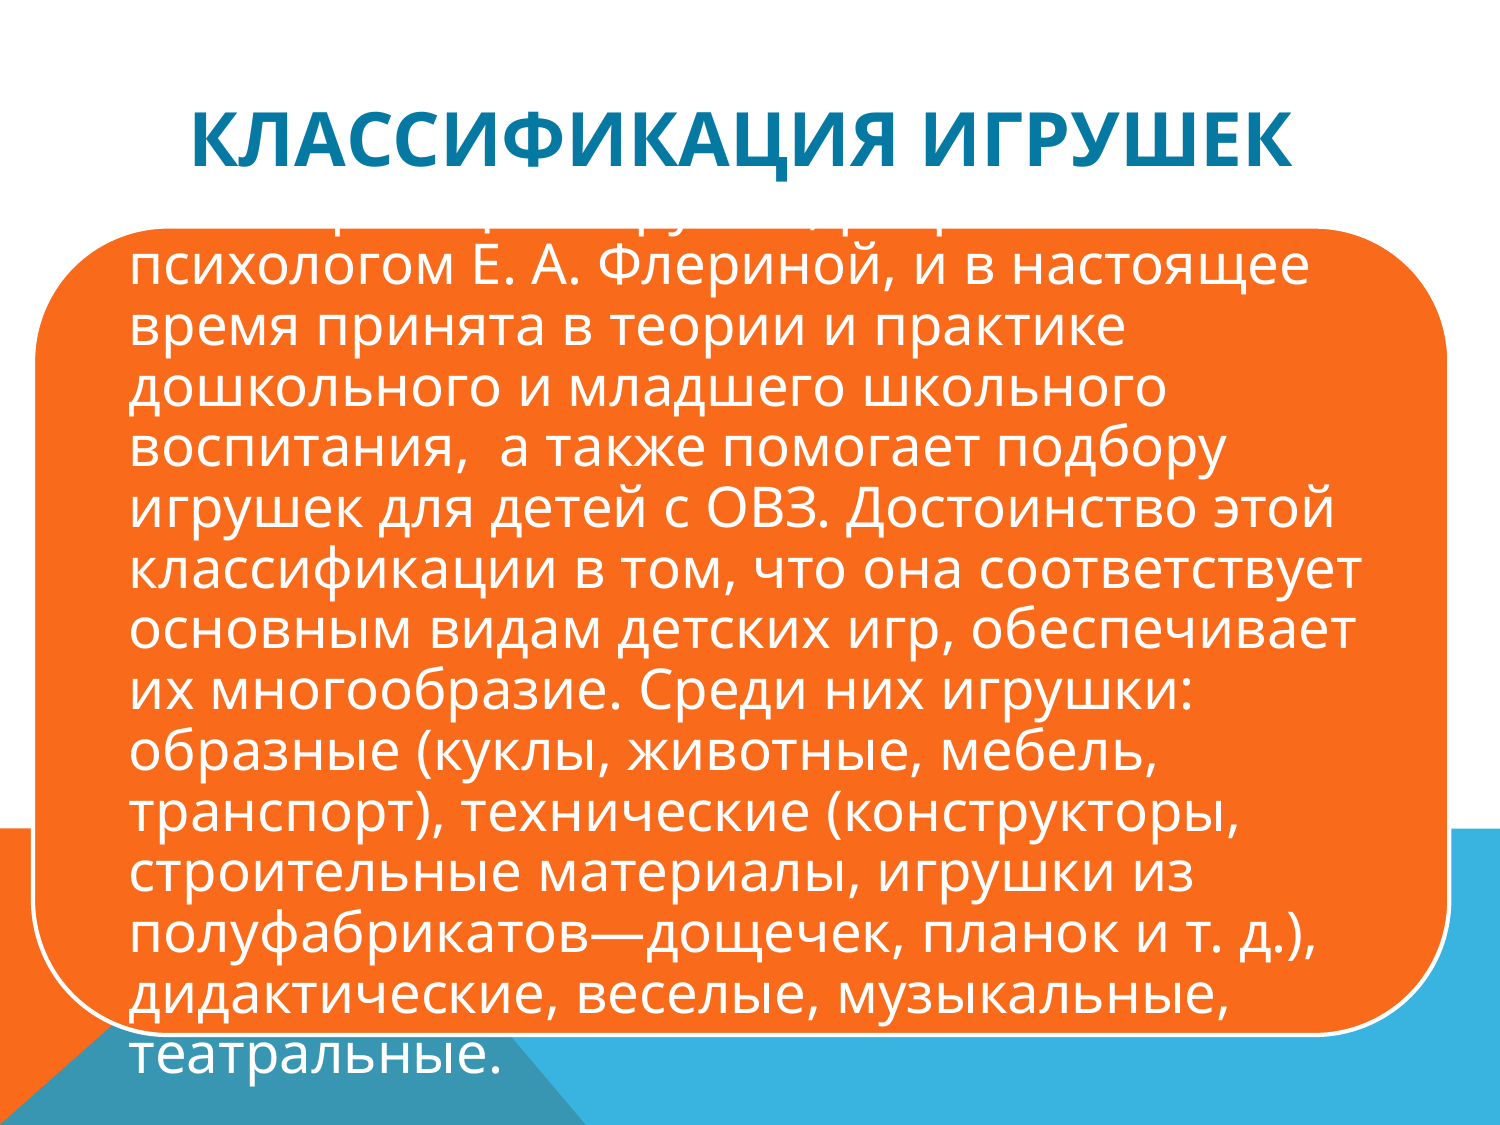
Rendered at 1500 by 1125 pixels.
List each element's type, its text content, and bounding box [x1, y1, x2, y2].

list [32, 172, 1450, 1107]
title Классификация игрушек [66, 42, 1417, 171]
